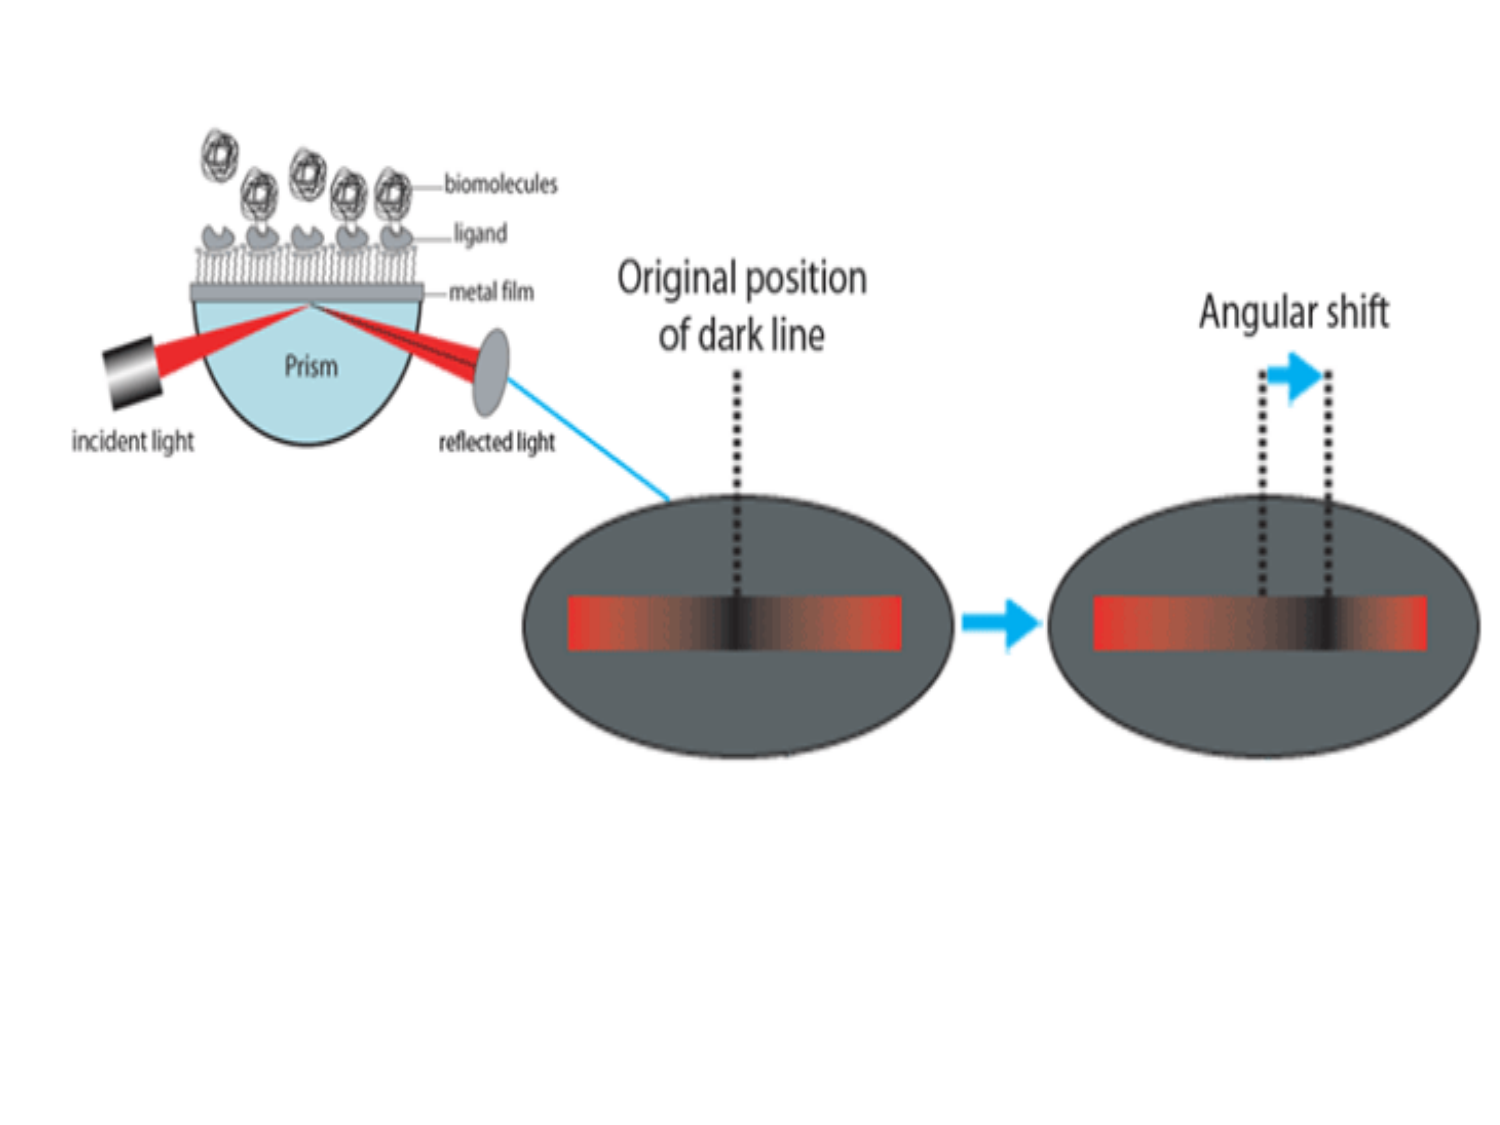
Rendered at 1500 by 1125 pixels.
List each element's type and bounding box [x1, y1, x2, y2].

picture [62, 112, 1500, 788]
